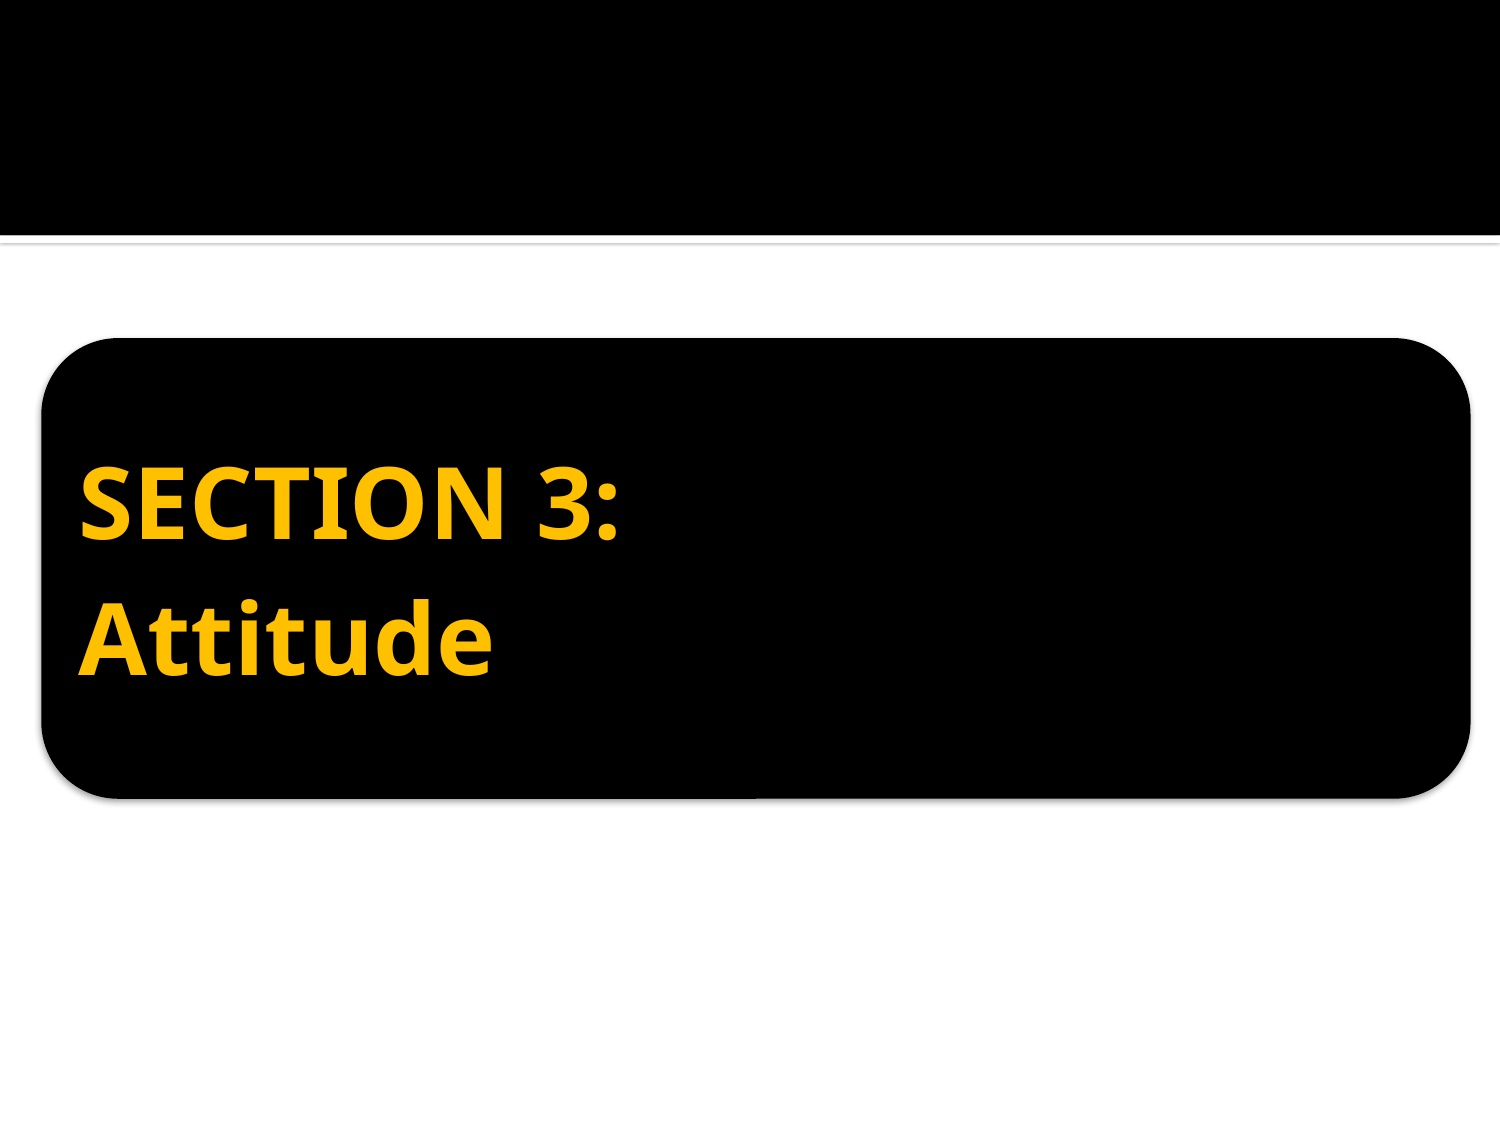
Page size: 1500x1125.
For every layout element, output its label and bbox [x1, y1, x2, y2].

text_box [41, 338, 1471, 799]
